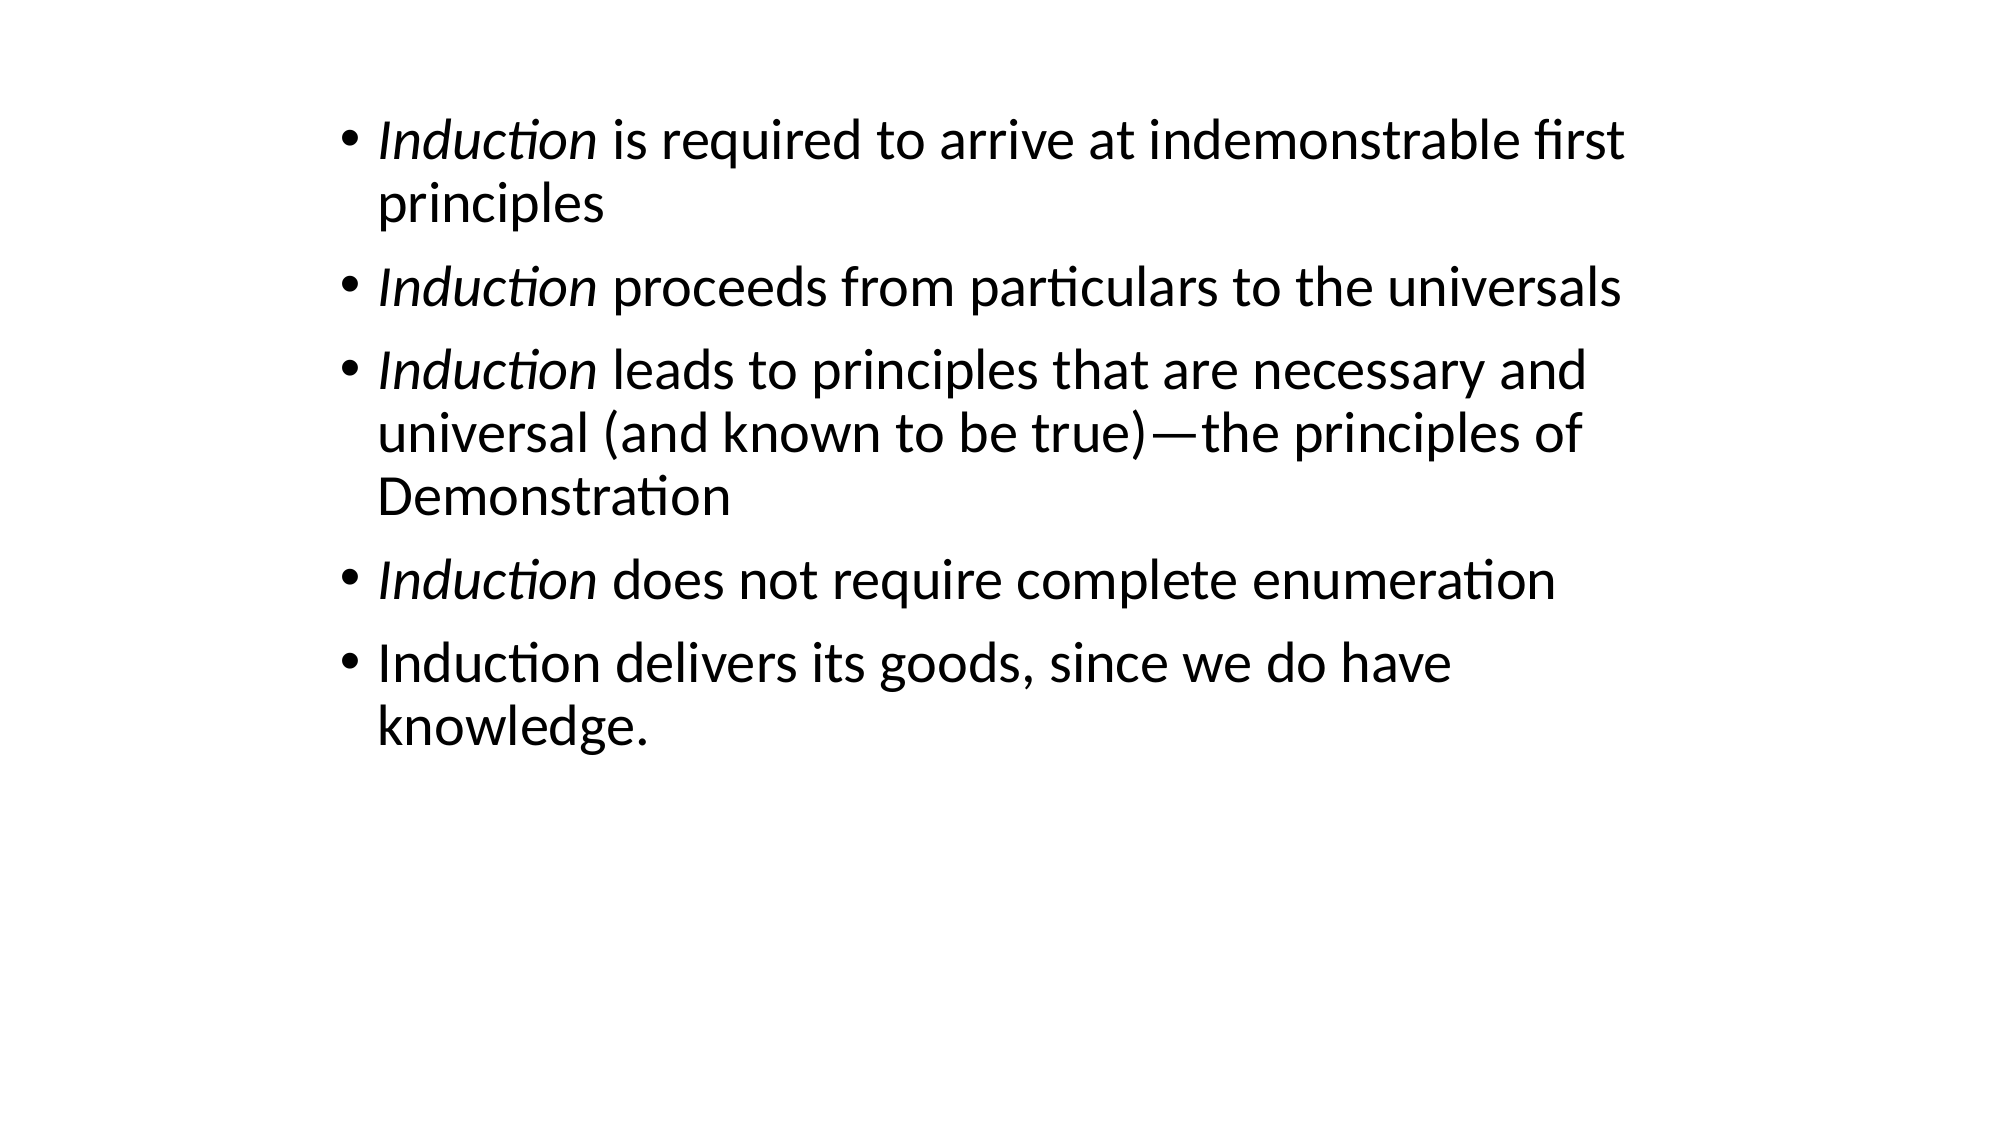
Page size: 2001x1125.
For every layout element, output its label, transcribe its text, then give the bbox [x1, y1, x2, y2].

list Induction is required to arrive at indemonstrable first principles Induction proceeds from particulars to the universals Induction leads to principles that are necessary and universal (and known to be true)—the principles of Demonstration Induction does not require complete enumeration Induction delivers its goods, since we do have knowledge. [324, 101, 1686, 1083]
